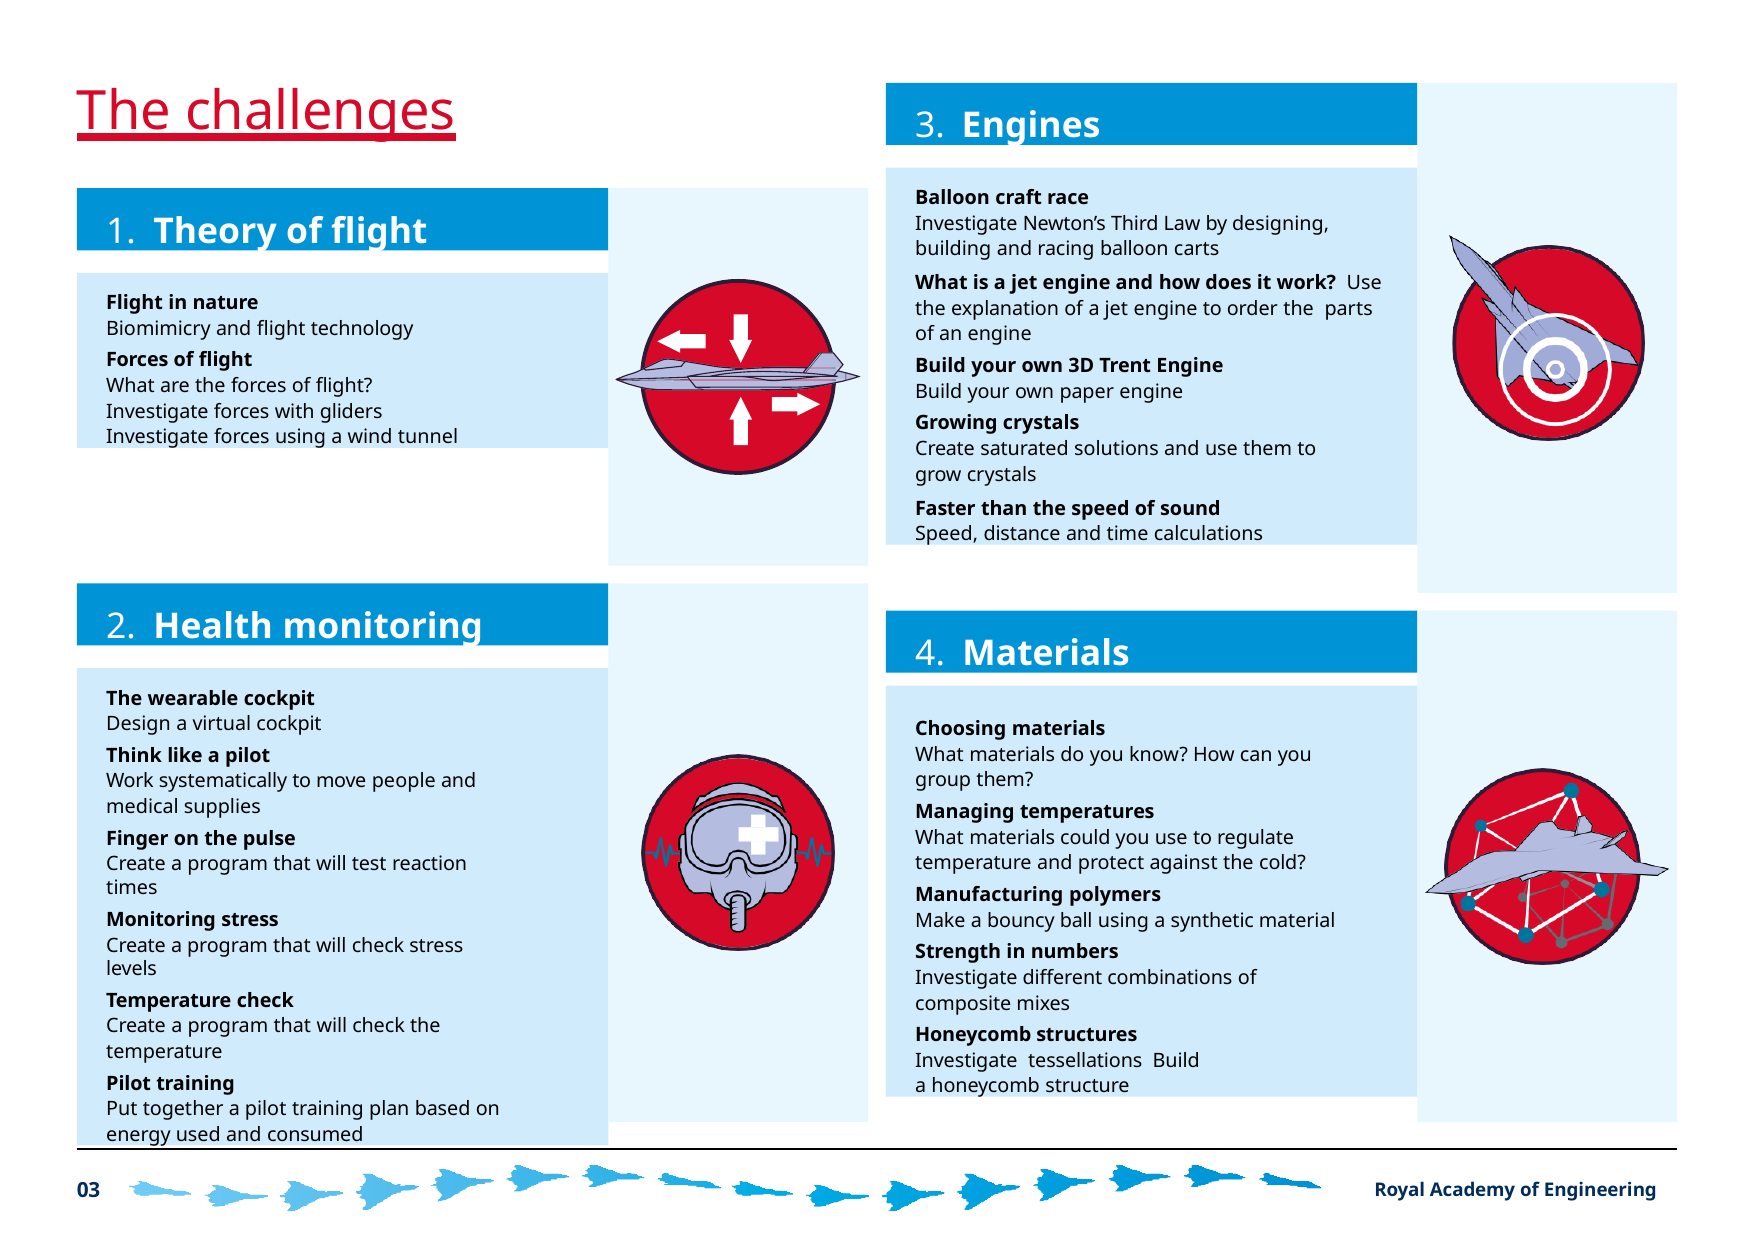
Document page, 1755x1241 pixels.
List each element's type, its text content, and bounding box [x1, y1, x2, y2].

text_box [608, 187, 869, 567]
title The challenges [74, 72, 494, 283]
text_box 2. Health monitoring [76, 583, 605, 646]
text_box Balloon craft race Investigate Newton’s Third Law by designing, building and racing balloon carts What is a jet engine and how does it work? Use the explanation of a jet engine to order the parts of an engine Build your own 3D Trent Engine Build your own paper engine Growing crystals Create saturated solutions and use them to grow crystals Faster than the speed of sound Speed, distance and time calculations [885, 167, 1412, 545]
picture [129, 1165, 1321, 1211]
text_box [608, 583, 869, 1123]
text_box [1417, 610, 1678, 1123]
text_box Choosing materials What materials do you know? How can you group them? Managing temperatures What materials could you use to regulate temperature and protect against the cold? Manufacturing polymers Make a bouncy ball using a synthetic material Strength in numbers Investigate different combinations of composite mixes Honeycomb structures Investigate tessellations Build a honeycomb structure [885, 685, 1412, 1097]
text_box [1417, 82, 1678, 594]
text_box 3. Engines [885, 82, 1416, 145]
text_box The wearable cockpit Design a virtual cockpit Think like a pilot Work systematically to move people and medical supplies Finger on the pulse Create a program that will test reaction times Monitoring stress Create a program that will check stress levels Temperature check Create a program that will check the temperature Pilot training Put together a pilot training plan based on energy used and consumed [76, 668, 609, 1146]
text_box 03 [74, 1174, 105, 1202]
text_box Royal Academy of Engineering [1372, 1175, 1680, 1200]
text_box 4. Materials [885, 610, 1416, 673]
text_box Flight in nature Biomimicry and flight technology Forces of flight What are the forces of flight? Investigate forces with gliders Investigate forces using a wind tunnel [76, 272, 602, 448]
text_box 1. Theory of flight [76, 188, 605, 251]
